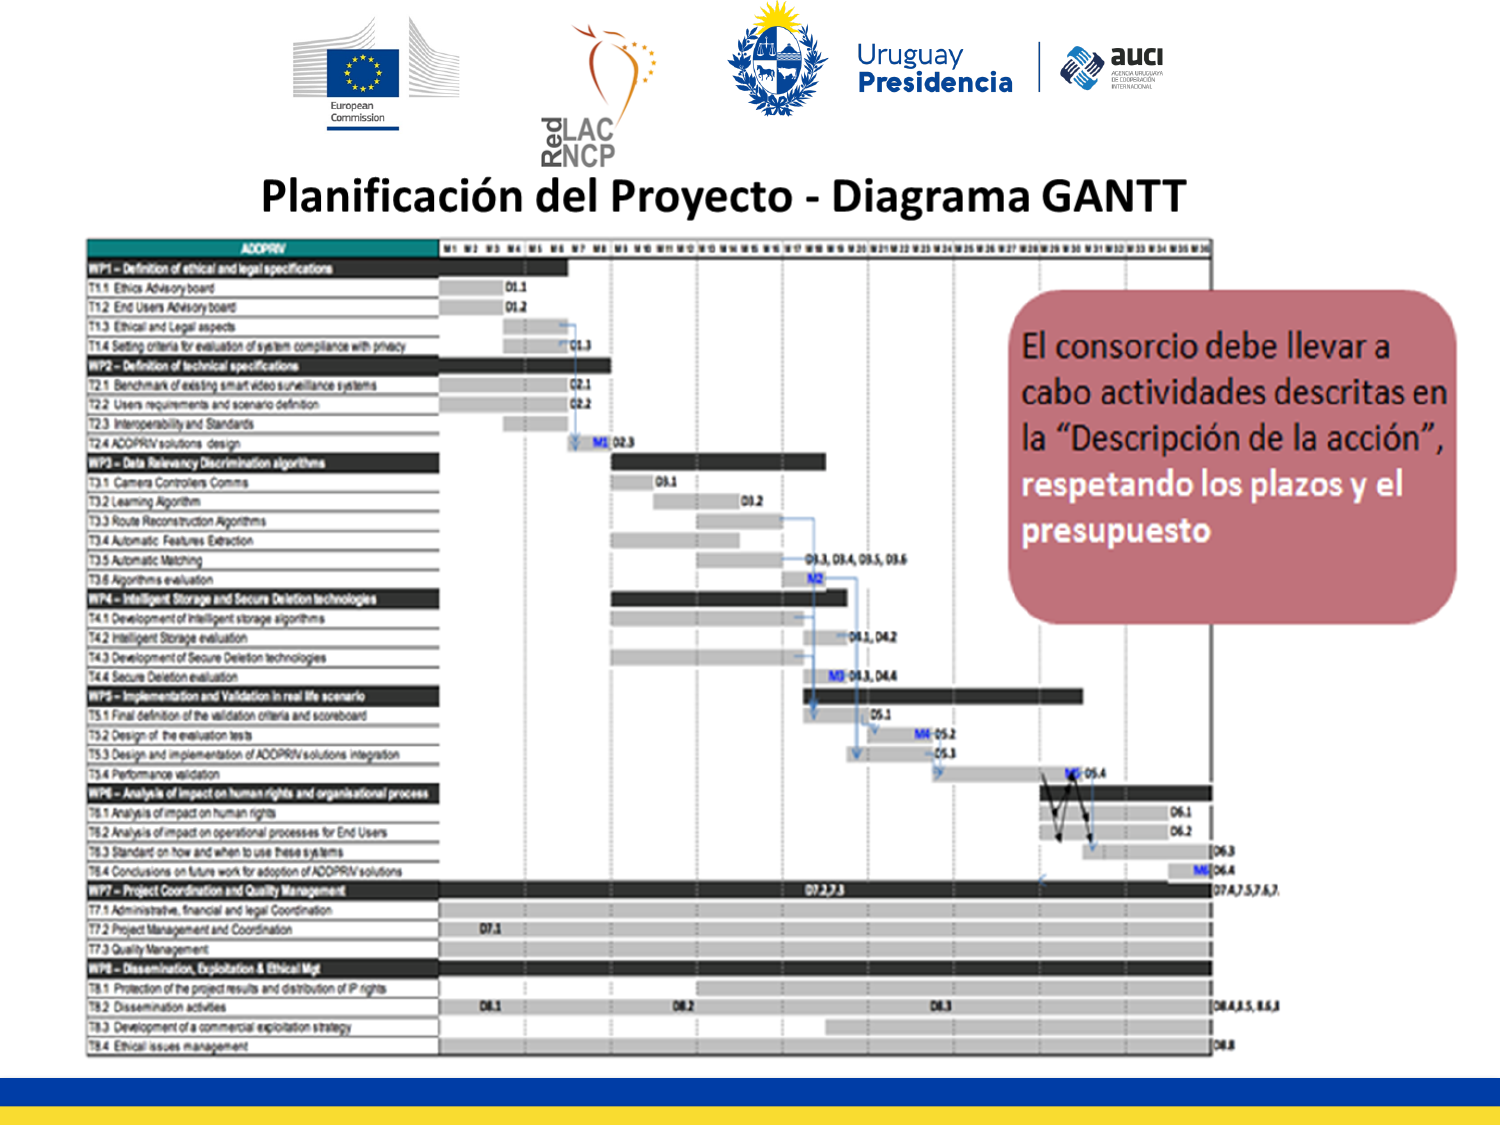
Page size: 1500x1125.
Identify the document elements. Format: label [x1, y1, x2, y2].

picture [288, 8, 463, 135]
text_box [0, 1078, 1500, 1105]
text_box [0, 1106, 1500, 1125]
picture [76, 8, 1465, 1074]
picture [727, 0, 1164, 117]
